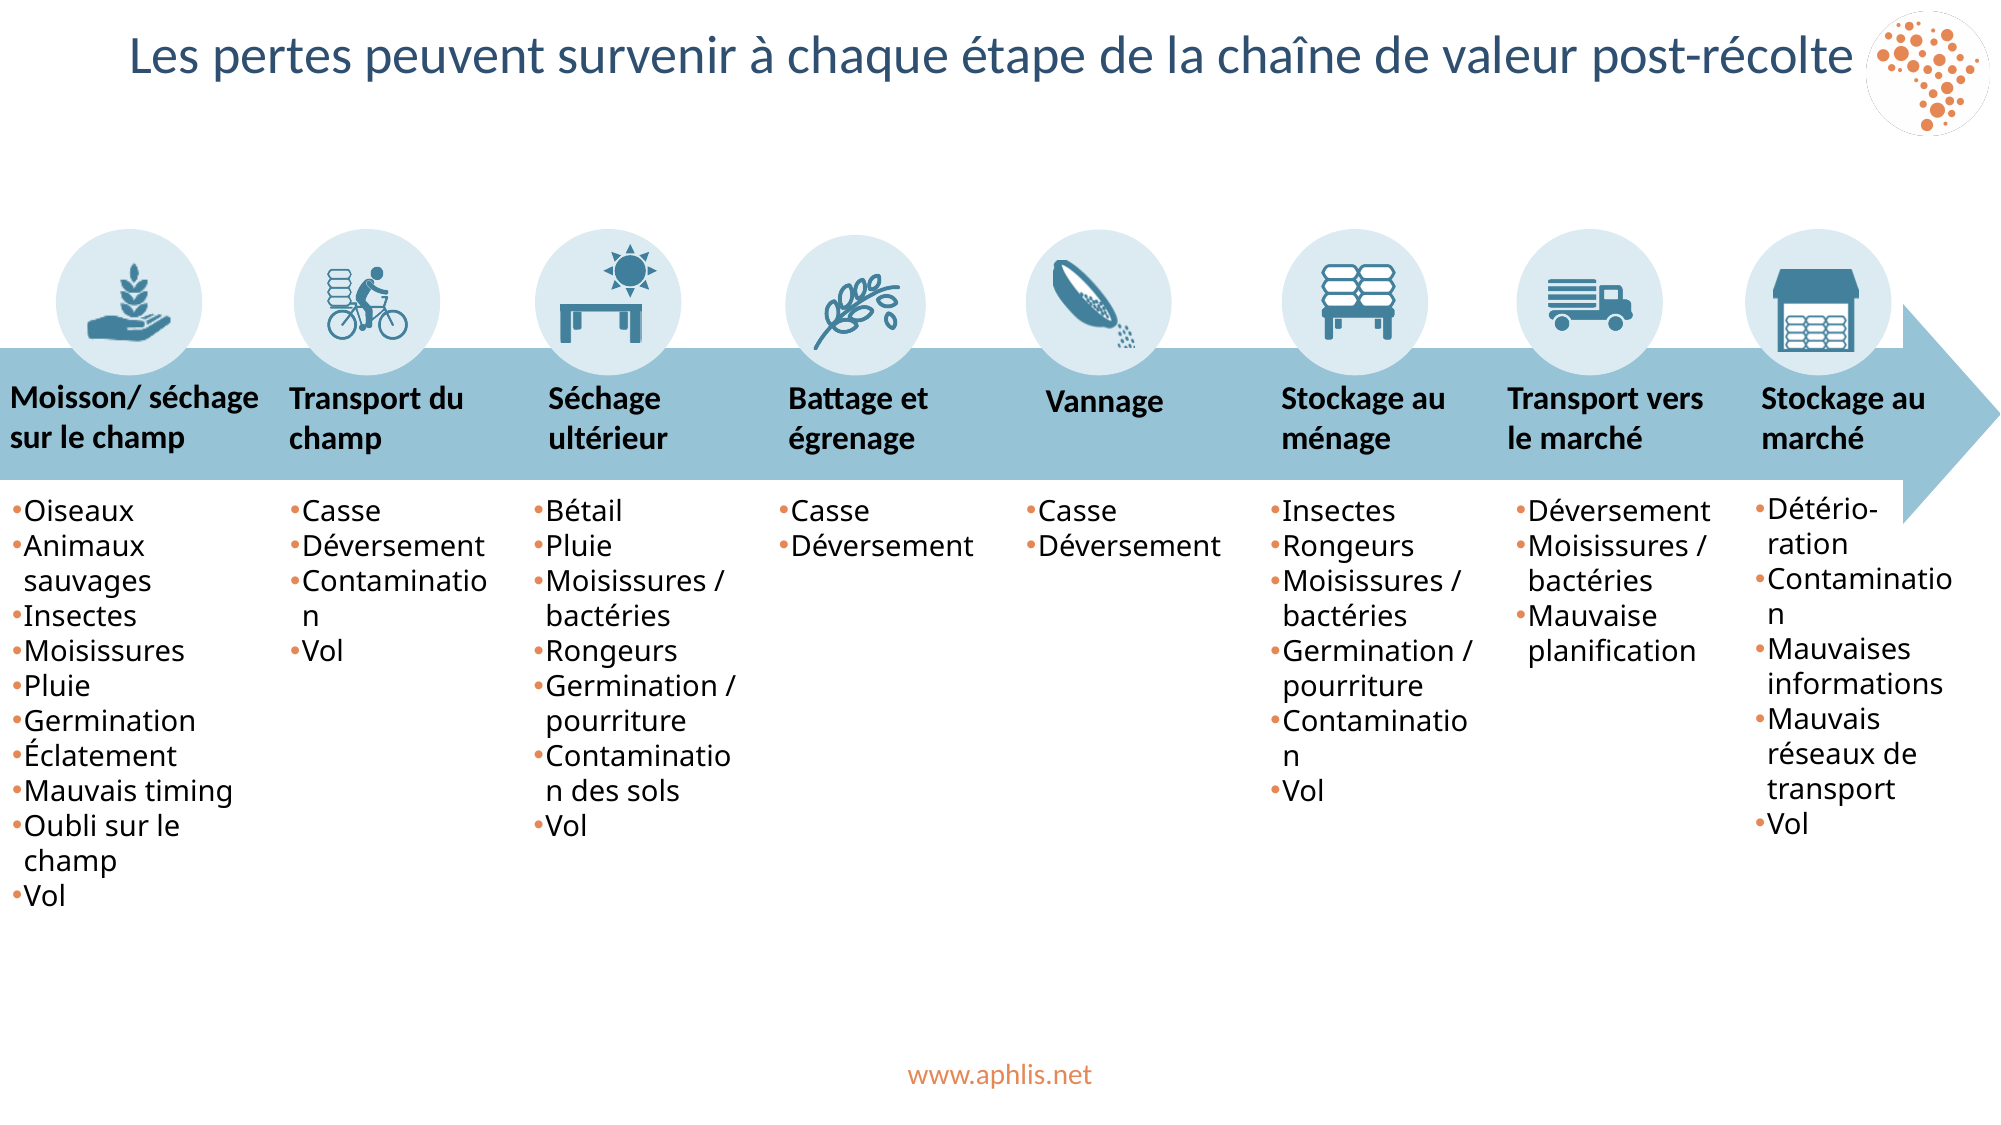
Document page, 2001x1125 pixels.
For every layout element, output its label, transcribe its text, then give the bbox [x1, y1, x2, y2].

footer www.aphlis.net [662, 1042, 1338, 1103]
text_box Casse Déversement Contamination Vol [289, 485, 497, 675]
text_box Stockage au marché [1761, 368, 1939, 464]
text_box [534, 228, 682, 376]
text_box Déversement Moisissures / bactéries Mauvaise planification [1515, 485, 1723, 675]
text_box Casse Déversement [778, 485, 986, 570]
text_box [1516, 228, 1664, 376]
text_box Transport du champ [289, 368, 475, 464]
text_box Détério- ration Contamination Mauvaises informations Mauvais réseaux de transport Vol [1755, 490, 1962, 848]
text_box Les pertes peuvent survenir à chaque étape de la chaîne de valeur post-récolte [0, 27, 2000, 141]
text_box Séchage ultérieur [548, 368, 689, 464]
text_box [785, 234, 927, 376]
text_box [1025, 229, 1172, 376]
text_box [1744, 228, 1892, 376]
text_box Stockage au ménage [1281, 368, 1449, 464]
text_box Transport vers le marché [1507, 368, 1714, 464]
text_box [1901, 298, 2000, 490]
text_box Insectes Rongeurs Moisissures / bactéries Germination / pourriture Contamination Vol [1270, 485, 1478, 815]
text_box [1281, 228, 1429, 376]
text_box Oiseaux Animaux sauvages Insectes Moisissures Pluie Germination Éclatement Mauvais timing Oubli sur le champ Vol [11, 485, 252, 920]
text_box Casse Déversement [1026, 485, 1233, 570]
text_box Moisson/ séchage sur le champ [9, 367, 262, 463]
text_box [293, 228, 441, 376]
text_box Battage et égrenage [788, 368, 940, 464]
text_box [55, 228, 203, 376]
text_box Vannage [1045, 385, 1166, 427]
text_box Bétail Pluie Moisissures / bactéries Rongeurs Germination / pourriture Contamination des sols Vol [533, 485, 741, 850]
text_box [0, 346, 1921, 482]
